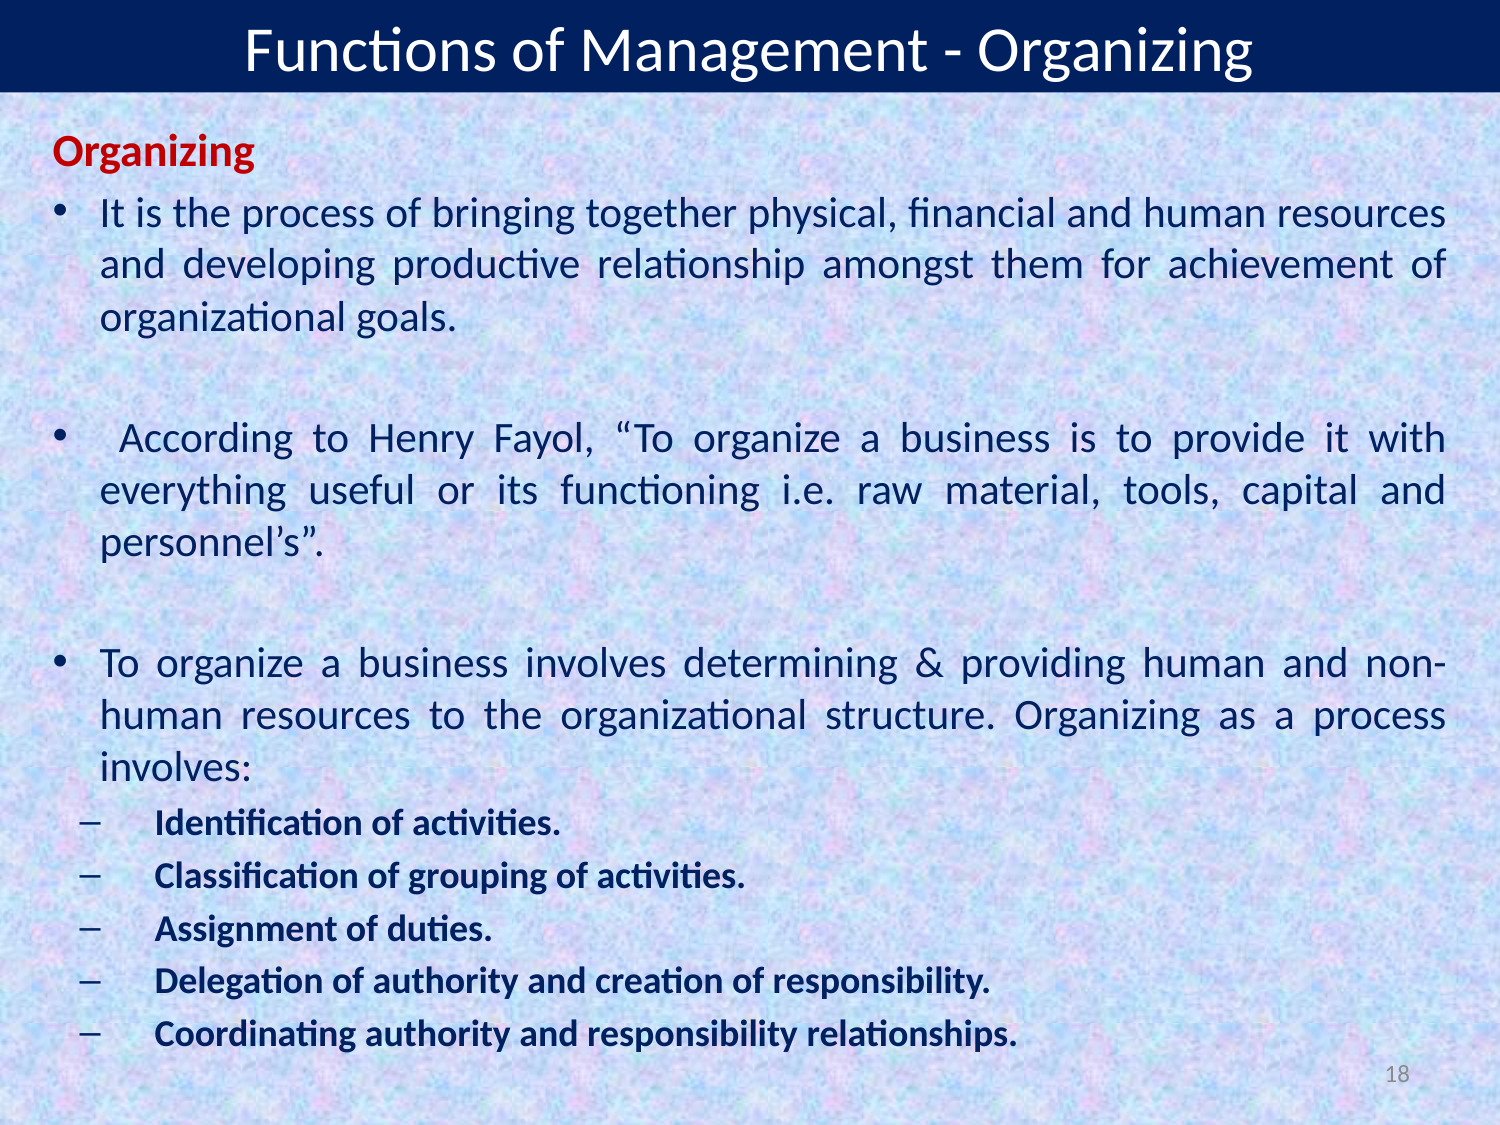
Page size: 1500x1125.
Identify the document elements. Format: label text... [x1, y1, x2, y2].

picture [0, 93, 1500, 1125]
title Functions of Management - Organizing [0, 0, 1500, 93]
slide_number 18 [1074, 1042, 1425, 1103]
list Organizing It is the process of bringing together physical, financial and human resources and developing productive relationship amongst them for achievement of organizational goals. According to Henry Fayol, “To organize a business is to provide it with everything useful or its functioning i.e. raw material, tools, capital and personnel’s”. To organize a business involves determining & providing human and non-human resources to the organizational structure. Organizing as a process involves: Identification of activities. Classification of grouping of activities. Assignment of duties. Delegation of authority and creation of responsibility. Coordinating authority and responsibility relationships. [37, 112, 1463, 1075]
